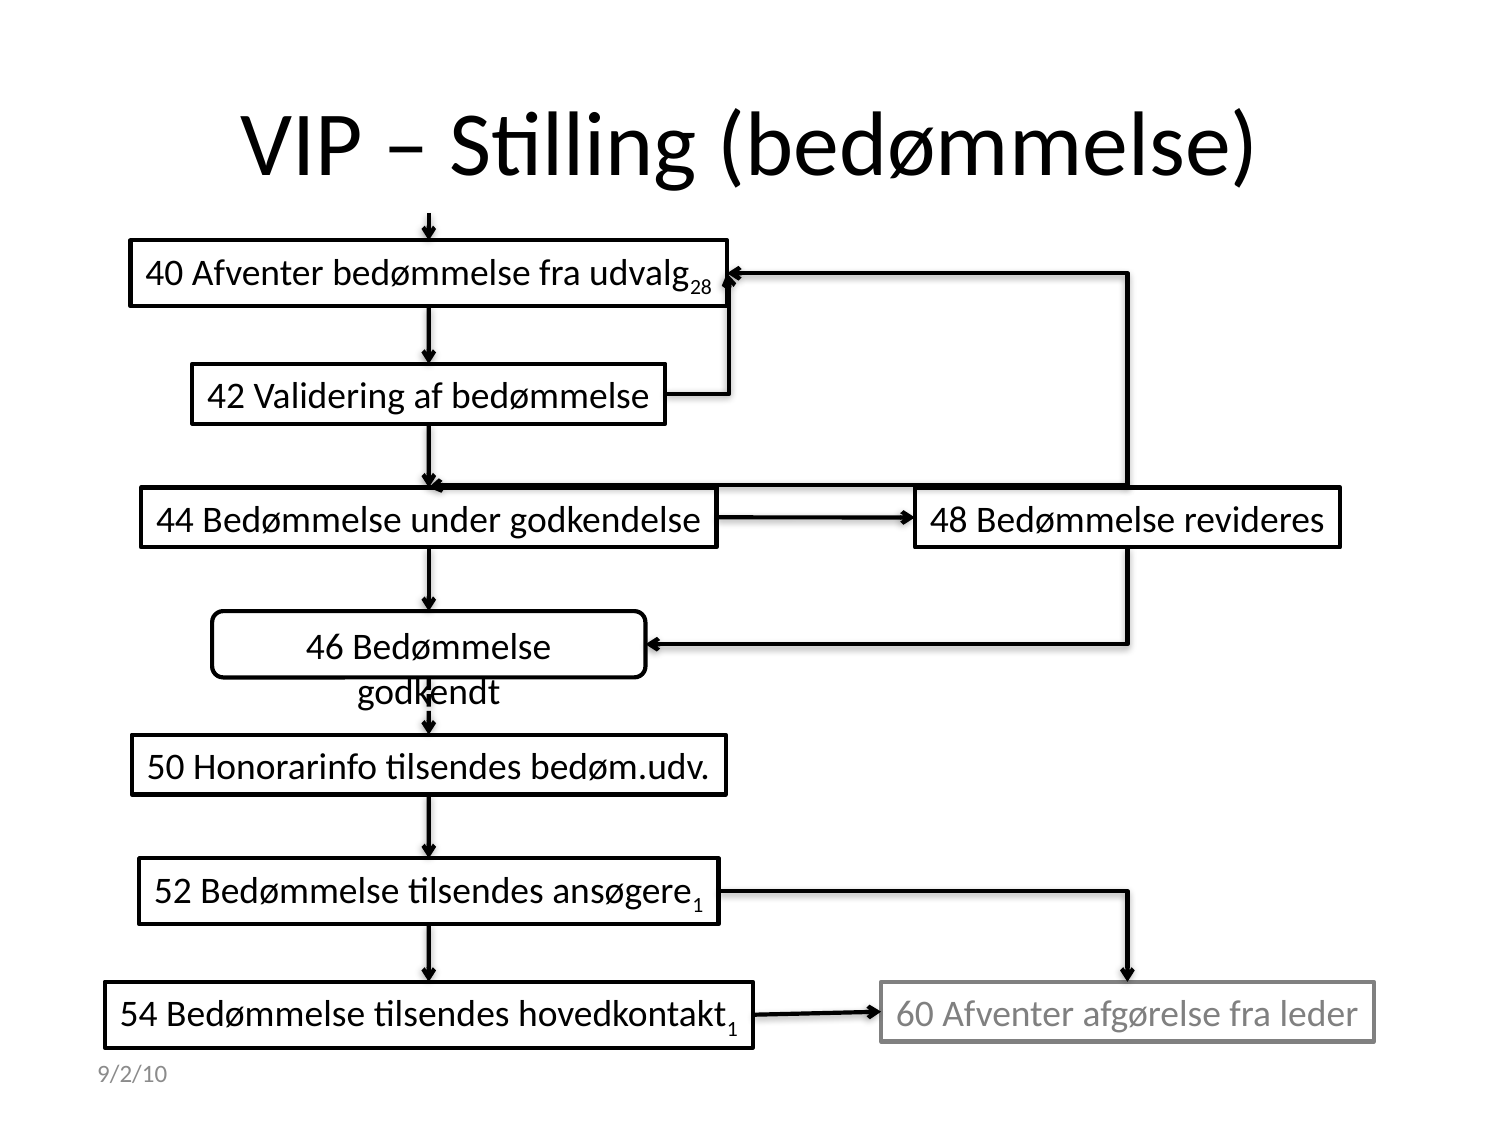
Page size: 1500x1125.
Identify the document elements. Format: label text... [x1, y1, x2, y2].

text_box 44 Bedømmelse under godkendelse [141, 487, 717, 548]
title VIP – Stilling (bedømmelse) [75, 45, 1425, 233]
text_box 46 Bedømmelse godkendt [212, 611, 646, 678]
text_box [721, 888, 1128, 982]
text_box 48 Bedømmelse revideres [1043, 487, 1341, 548]
text_box 42 Validering af bedømmelse [192, 363, 666, 424]
text_box 52 Bedømmelse tilsendes ansøgere1 [139, 858, 719, 925]
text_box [820, 180, 1039, 578]
text_box 60 Afventer afgørelse fra leder [881, 981, 1374, 1042]
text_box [667, 270, 732, 395]
text_box 50 Honorarinfo tilsendes bedøm.udv. [131, 734, 726, 795]
text_box 40 Afventer bedømmelse fra udvalg28 [130, 240, 728, 307]
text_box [838, 355, 936, 837]
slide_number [82, 1042, 433, 1103]
text_box 54 Bedømmelse tilsendes hovedkontakt1 [104, 981, 753, 1048]
